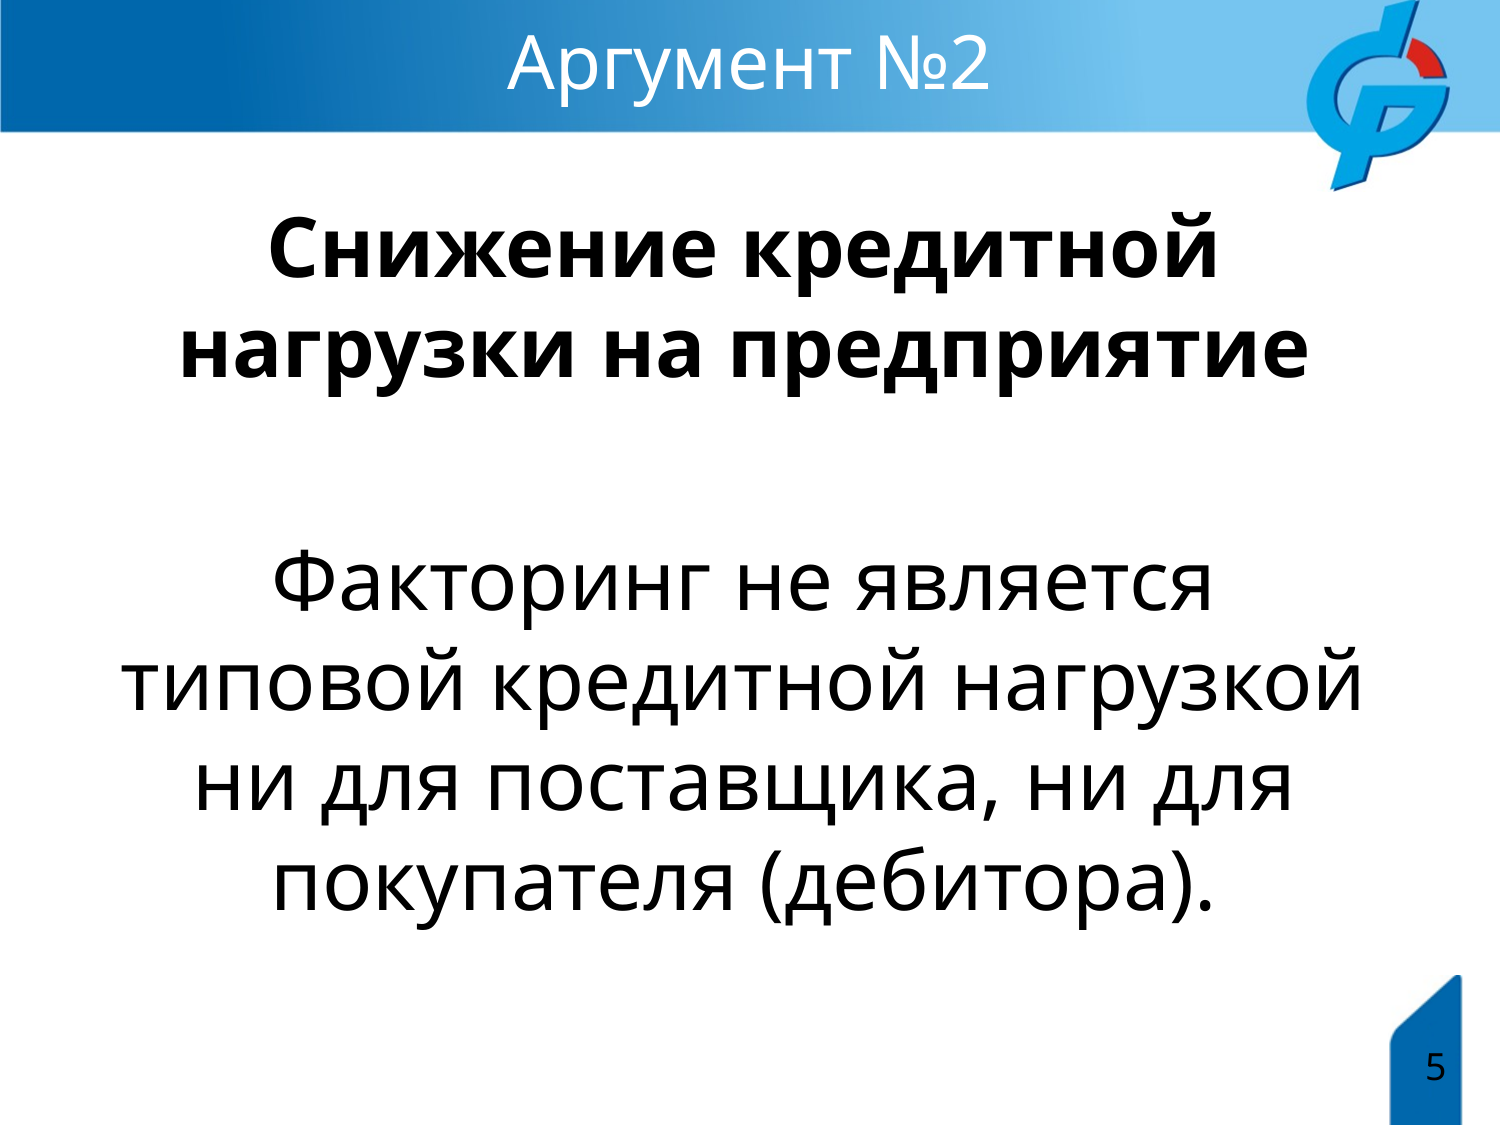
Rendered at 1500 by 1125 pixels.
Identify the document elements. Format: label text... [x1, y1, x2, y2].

picture [0, 0, 1500, 192]
picture [1378, 106, 1413, 132]
text_box Снижение кредитной нагрузки на предприятие Факторинг не является типовой кредитной нагрузкой ни для поставщика, ни для покупателя (дебитора). [76, 201, 1412, 1125]
picture [1387, 975, 1464, 1125]
